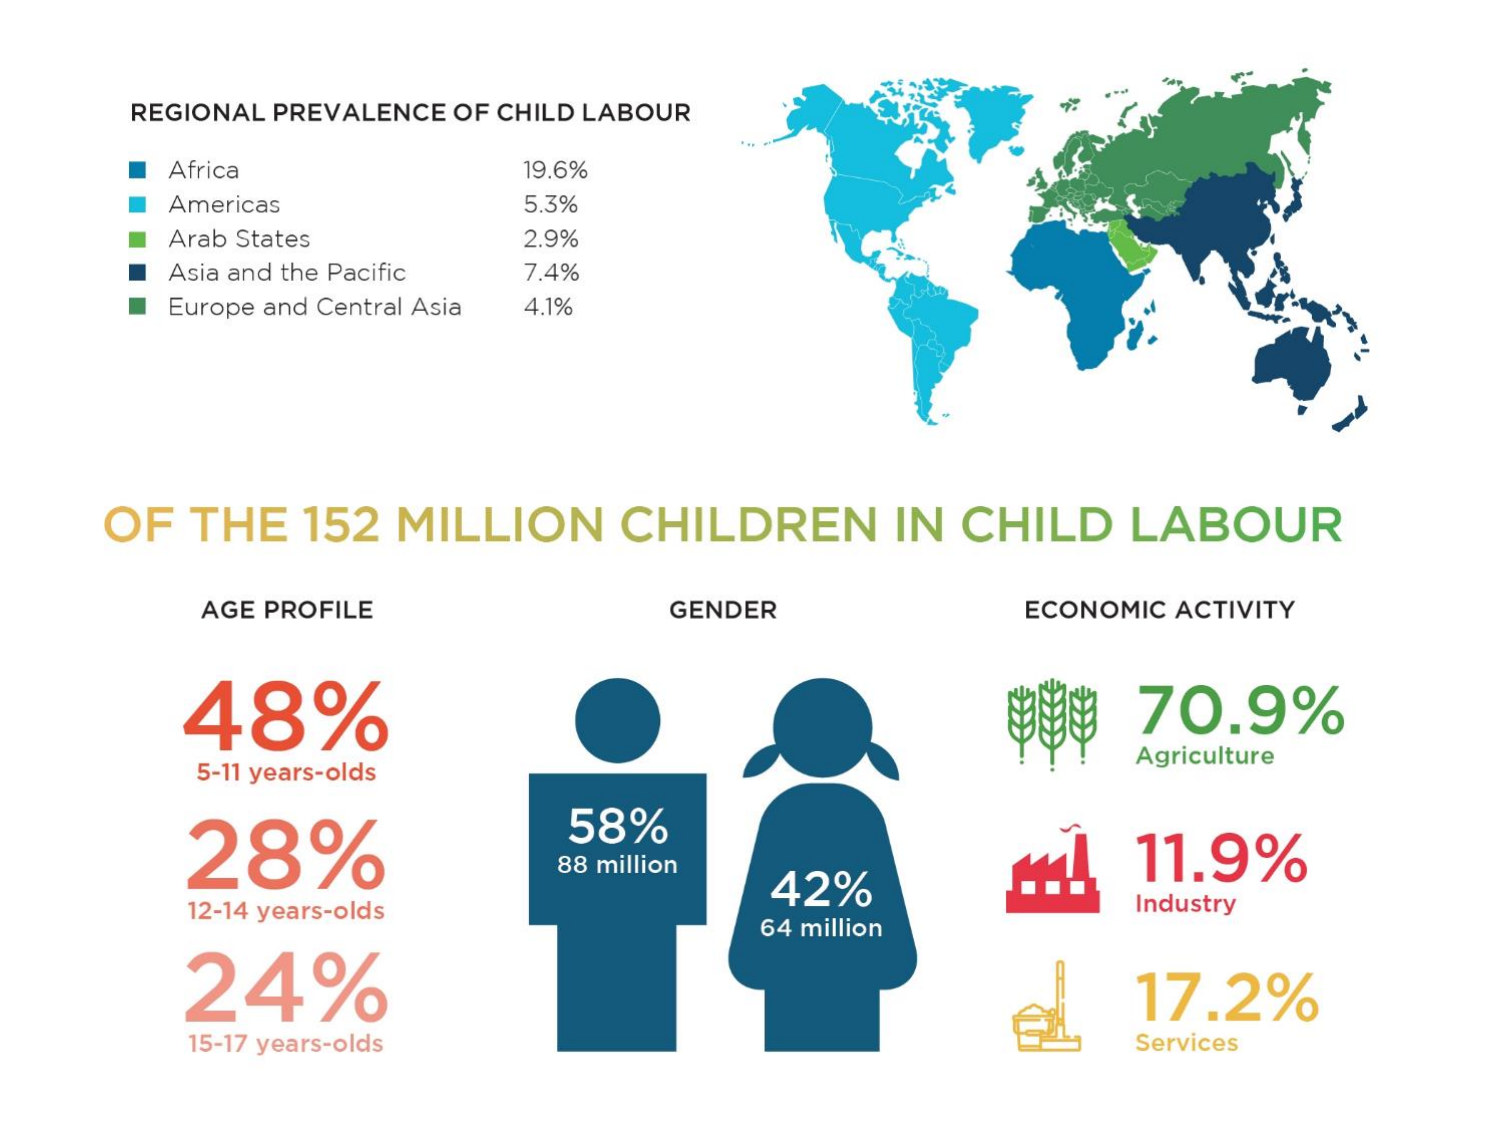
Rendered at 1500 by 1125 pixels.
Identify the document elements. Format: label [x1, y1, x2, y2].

picture [88, 474, 1373, 1089]
picture [111, 37, 1384, 449]
